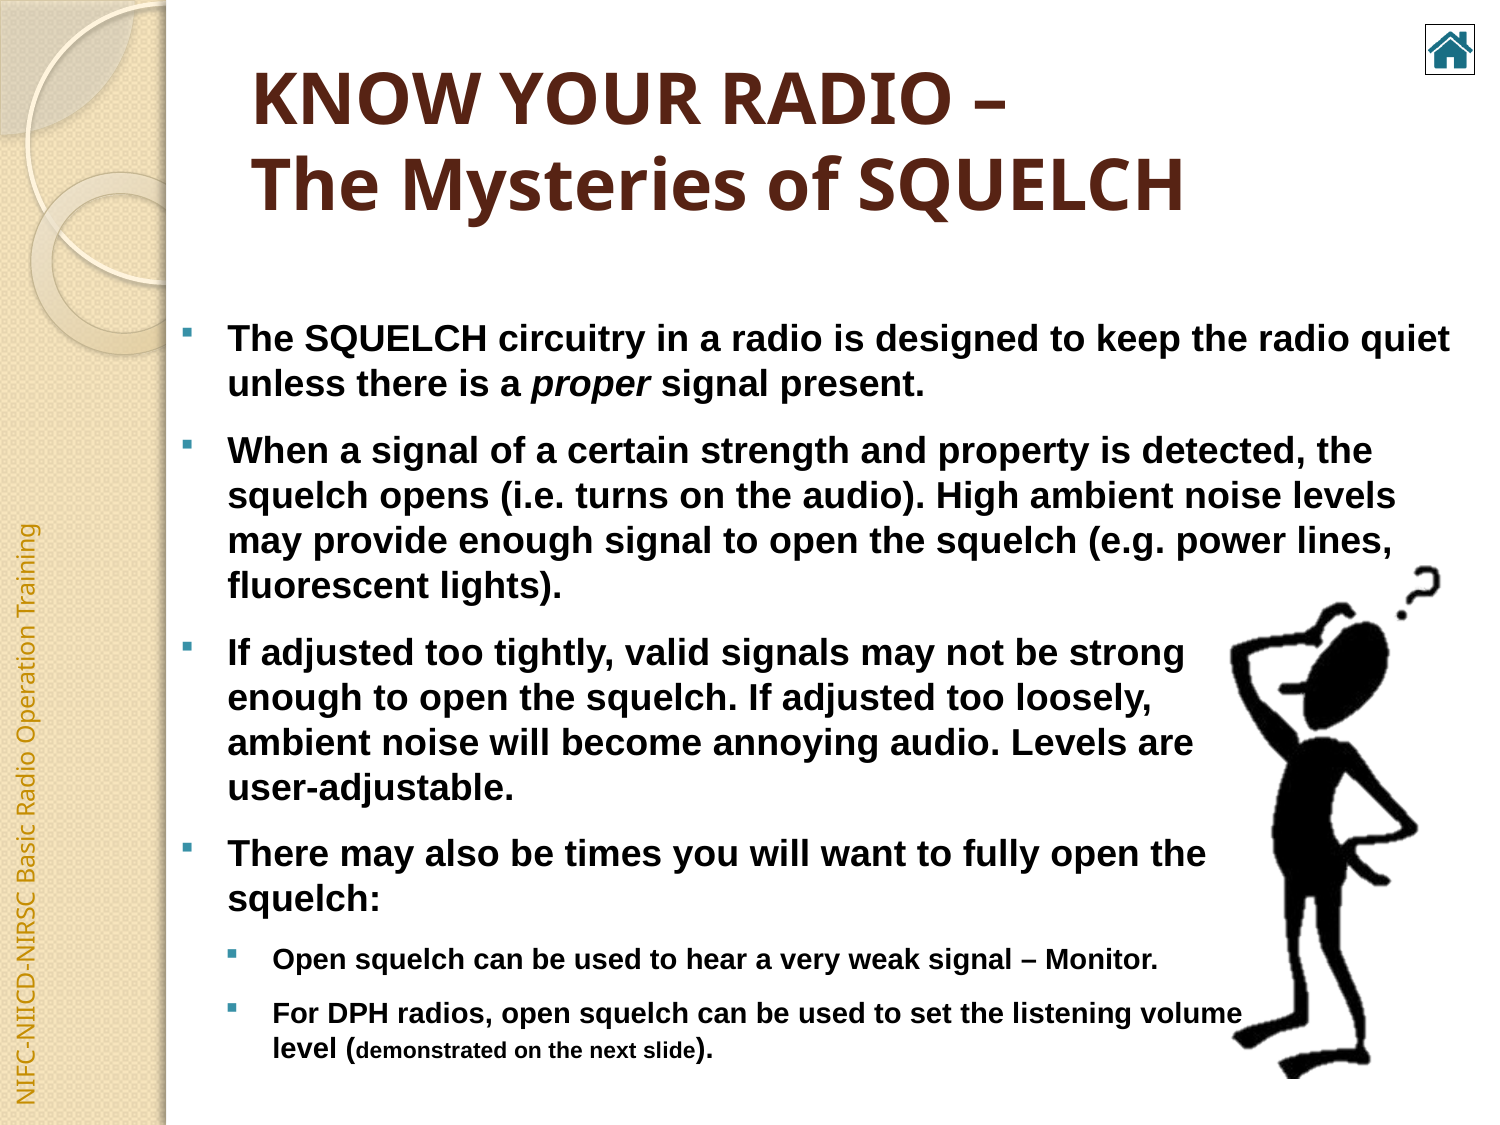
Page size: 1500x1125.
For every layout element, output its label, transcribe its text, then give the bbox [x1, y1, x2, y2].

text_box NIFC-NIICD-NIRSC Basic Radio Operation Training [2, 350, 47, 1121]
list The SQUELCH circuitry in a radio is designed to keep the radio quiet unless there is a proper signal present. When a signal of a certain strength and property is detected, the squelch opens (i.e. turns on the audio). High ambient noise levels may provide enough signal to open the squelch (e.g. power lines, fluorescent lights). If adjusted too tightly, valid signals may not be strong enough to open the squelch. If adjusted too loosely, ambient noise will become annoying audio. Levels are user-adjustable. There may also be times you will want to fully open the squelch: Open squelch can be used to hear a very weak signal – Monitor. For DPH radios, open squelch can be used to set the listening volume level (demonstrated on the next slide). [165, 306, 1475, 1079]
title KNOW YOUR RADIO – The Mysteries of SQUELCH [235, 45, 1466, 233]
picture [1212, 564, 1460, 1079]
picture [1424, 24, 1476, 76]
